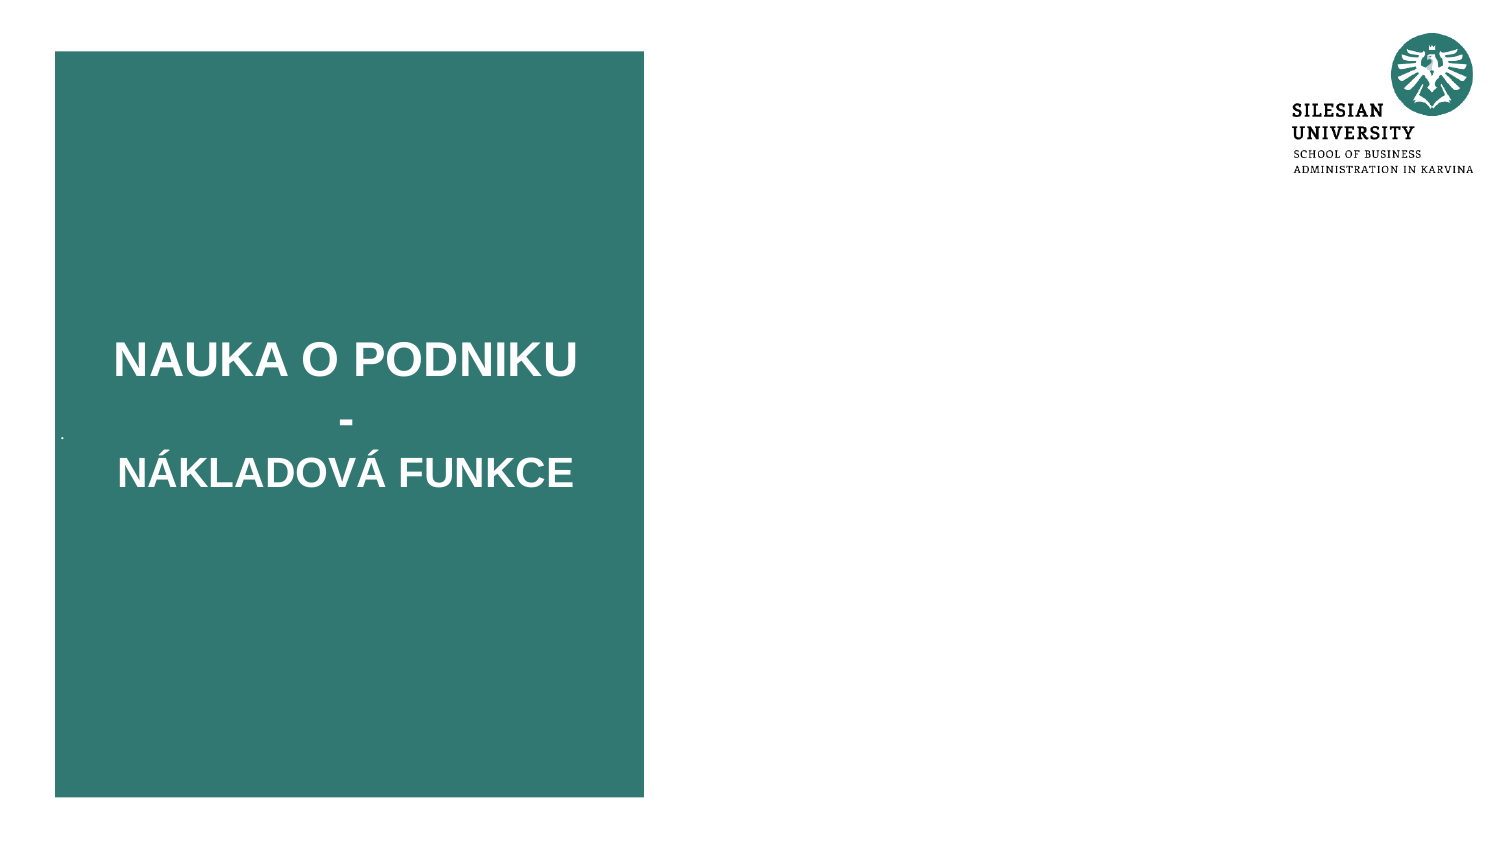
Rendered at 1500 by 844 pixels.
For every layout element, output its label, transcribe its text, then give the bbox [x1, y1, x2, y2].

text_box [30, 23, 590, 87]
text_box . [48, 366, 644, 722]
text_box Nauka o podniku - Nákladová funkce [81, 88, 611, 366]
picture [1292, 33, 1474, 173]
text_box [53, 49, 646, 799]
